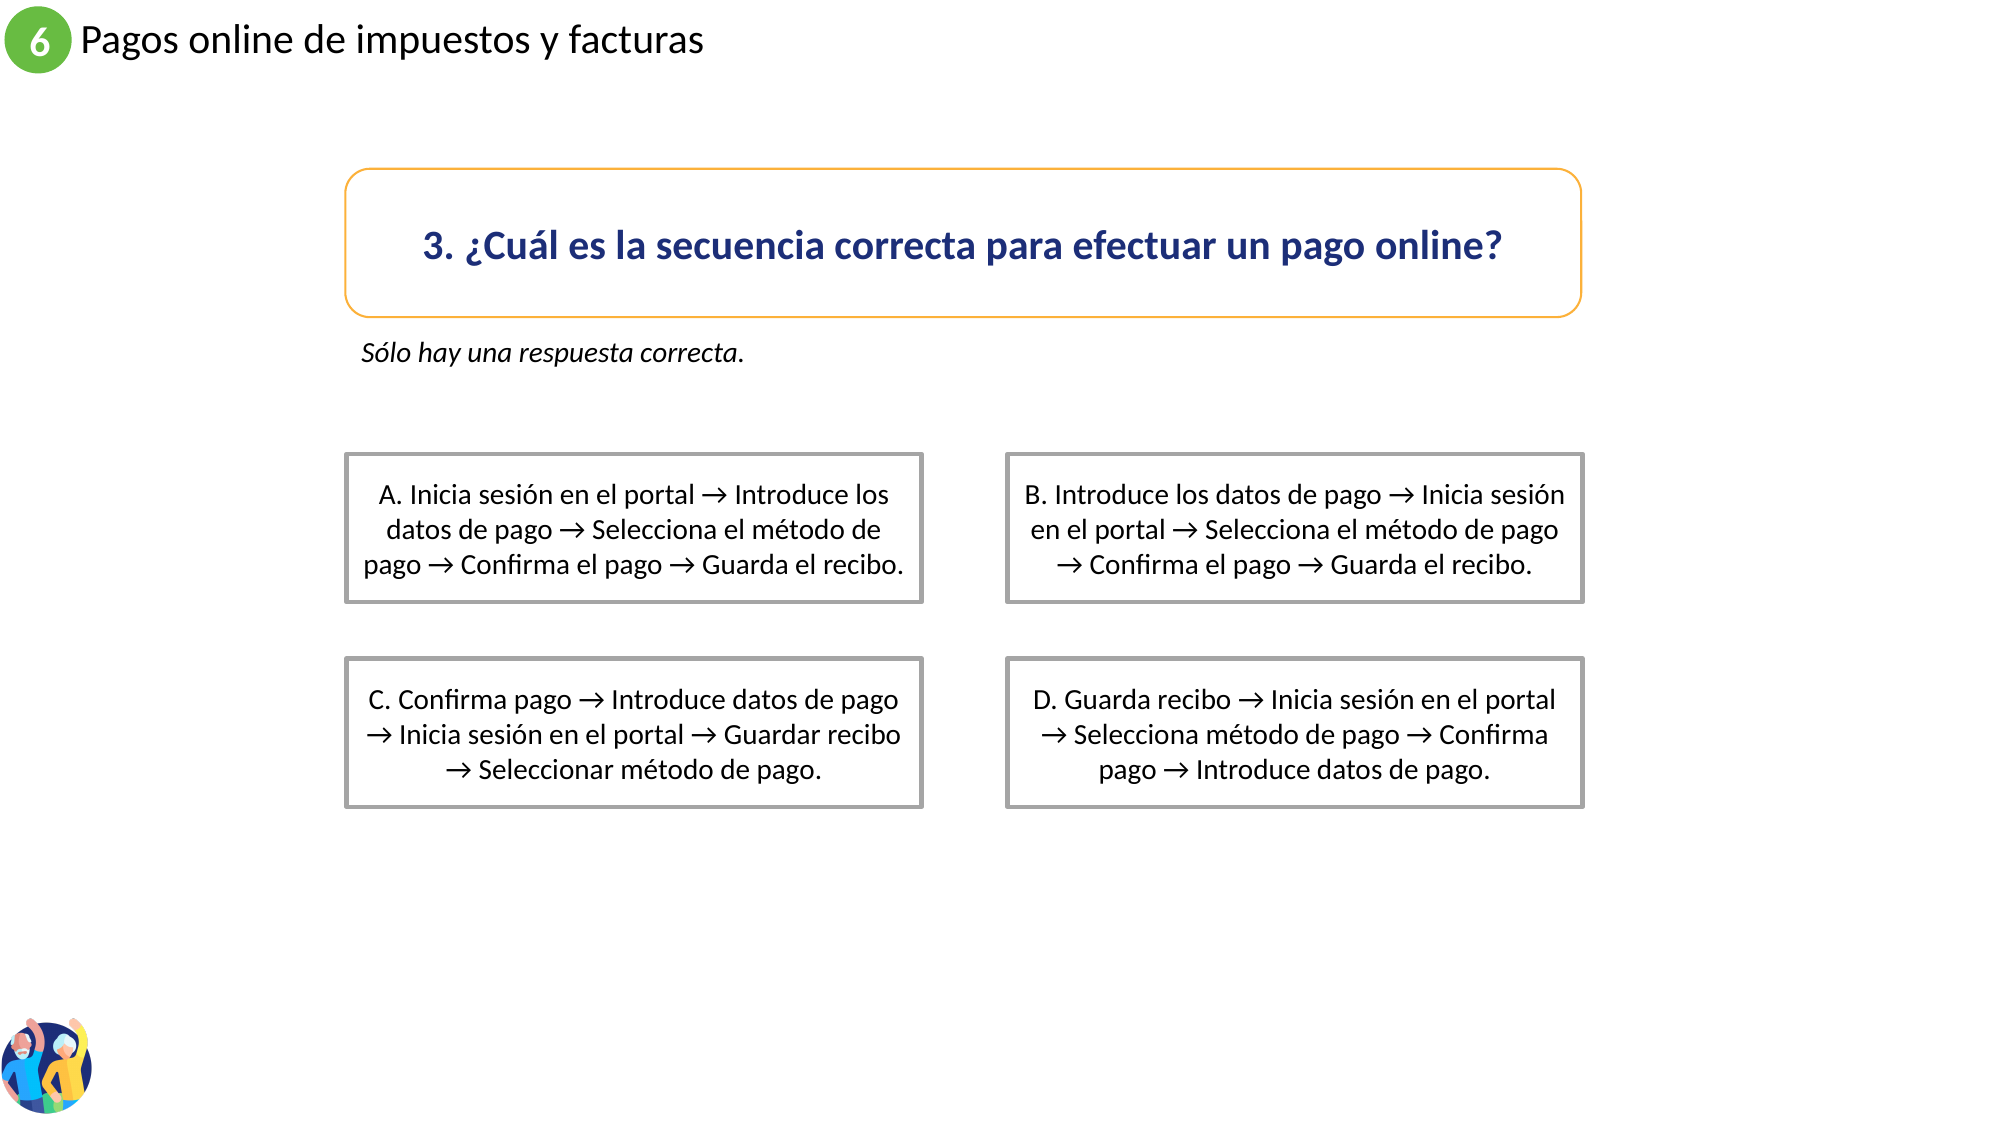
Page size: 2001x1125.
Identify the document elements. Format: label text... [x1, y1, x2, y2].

text_box Sólo hay una respuesta correcta. [346, 325, 767, 376]
text_box A. Inicia sesión en el portal → Introduce los datos de pago → Selecciona el método de pago → Confirma el pago → Guarda el recibo. [344, 452, 924, 604]
text_box 3. ¿Cuál es la secuencia correcta para efectuar un pago online? [345, 168, 1582, 318]
text_box B. Introduce los datos de pago → Inicia sesión en el portal → Selecciona el método de pago → Confirma el pago → Guarda el recibo. [1005, 452, 1585, 604]
text_box C. Confirma pago → Introduce datos de pago → Inicia sesión en el portal → Guardar recibo → Seleccionar método de pago. [344, 656, 924, 809]
text_box D. Guarda recibo → Inicia sesión en el portal → Selecciona método de pago → Confirma pago → Introduce datos de pago. [1005, 656, 1585, 809]
picture [1, 1007, 99, 1125]
